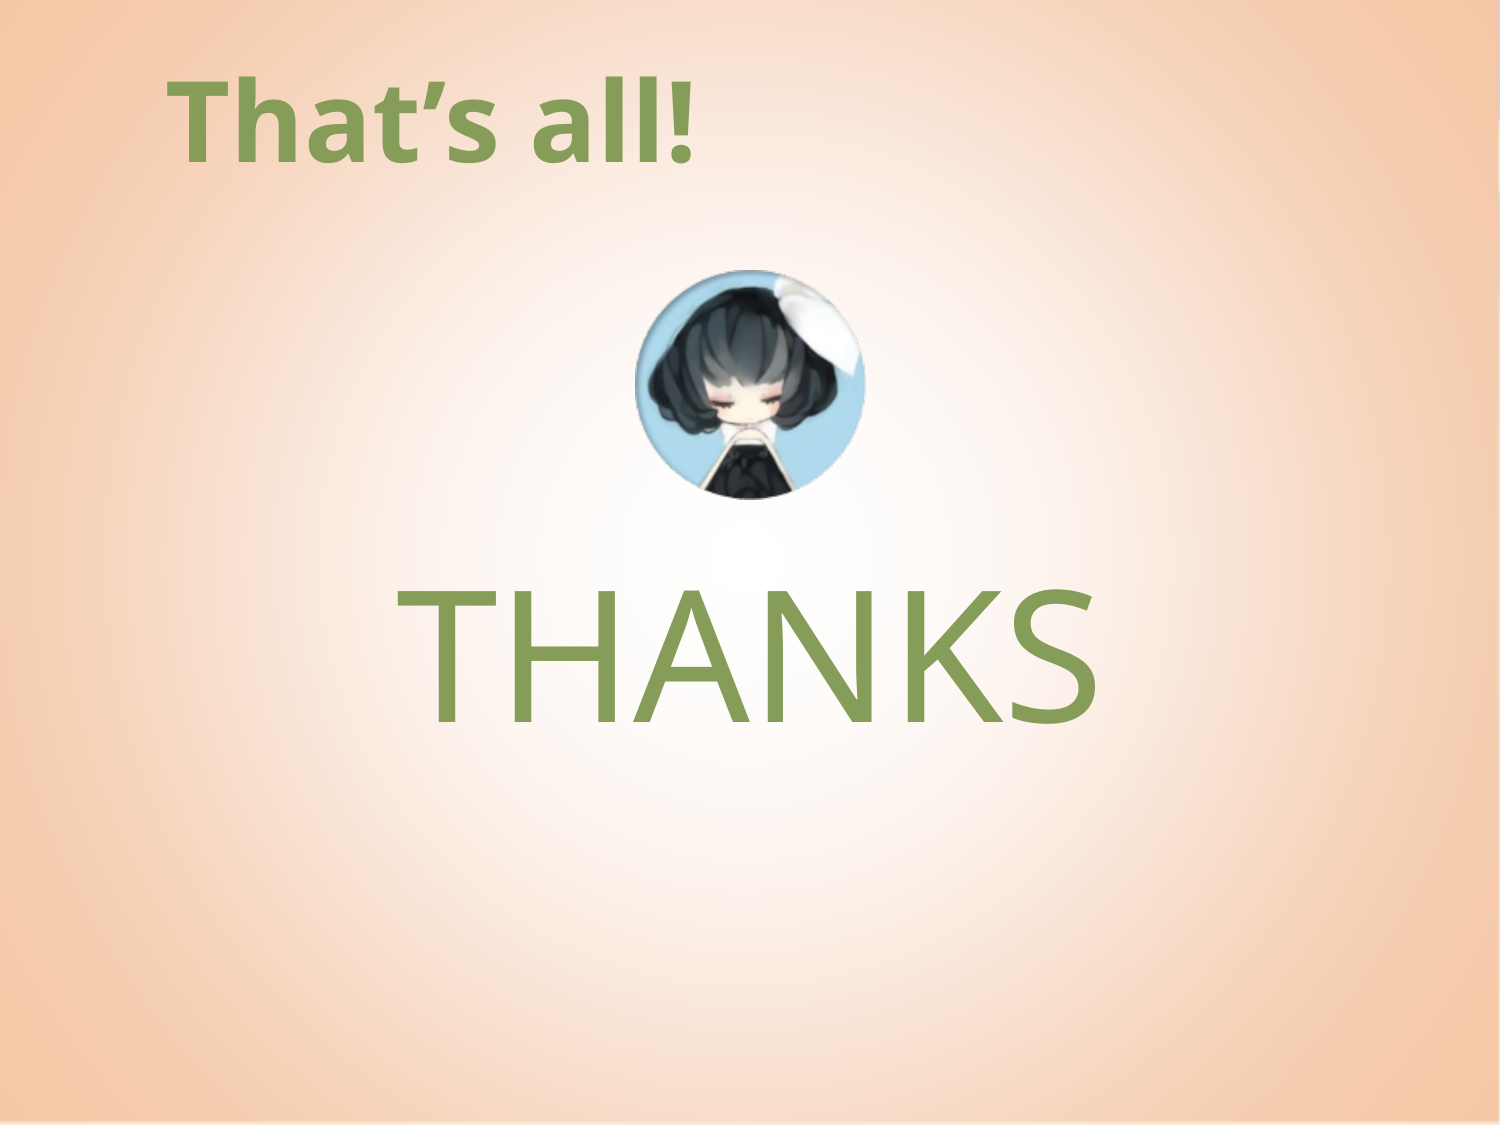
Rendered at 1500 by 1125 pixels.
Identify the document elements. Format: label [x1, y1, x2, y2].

text_box [634, 269, 866, 501]
text_box [0, 0, 1500, 1124]
